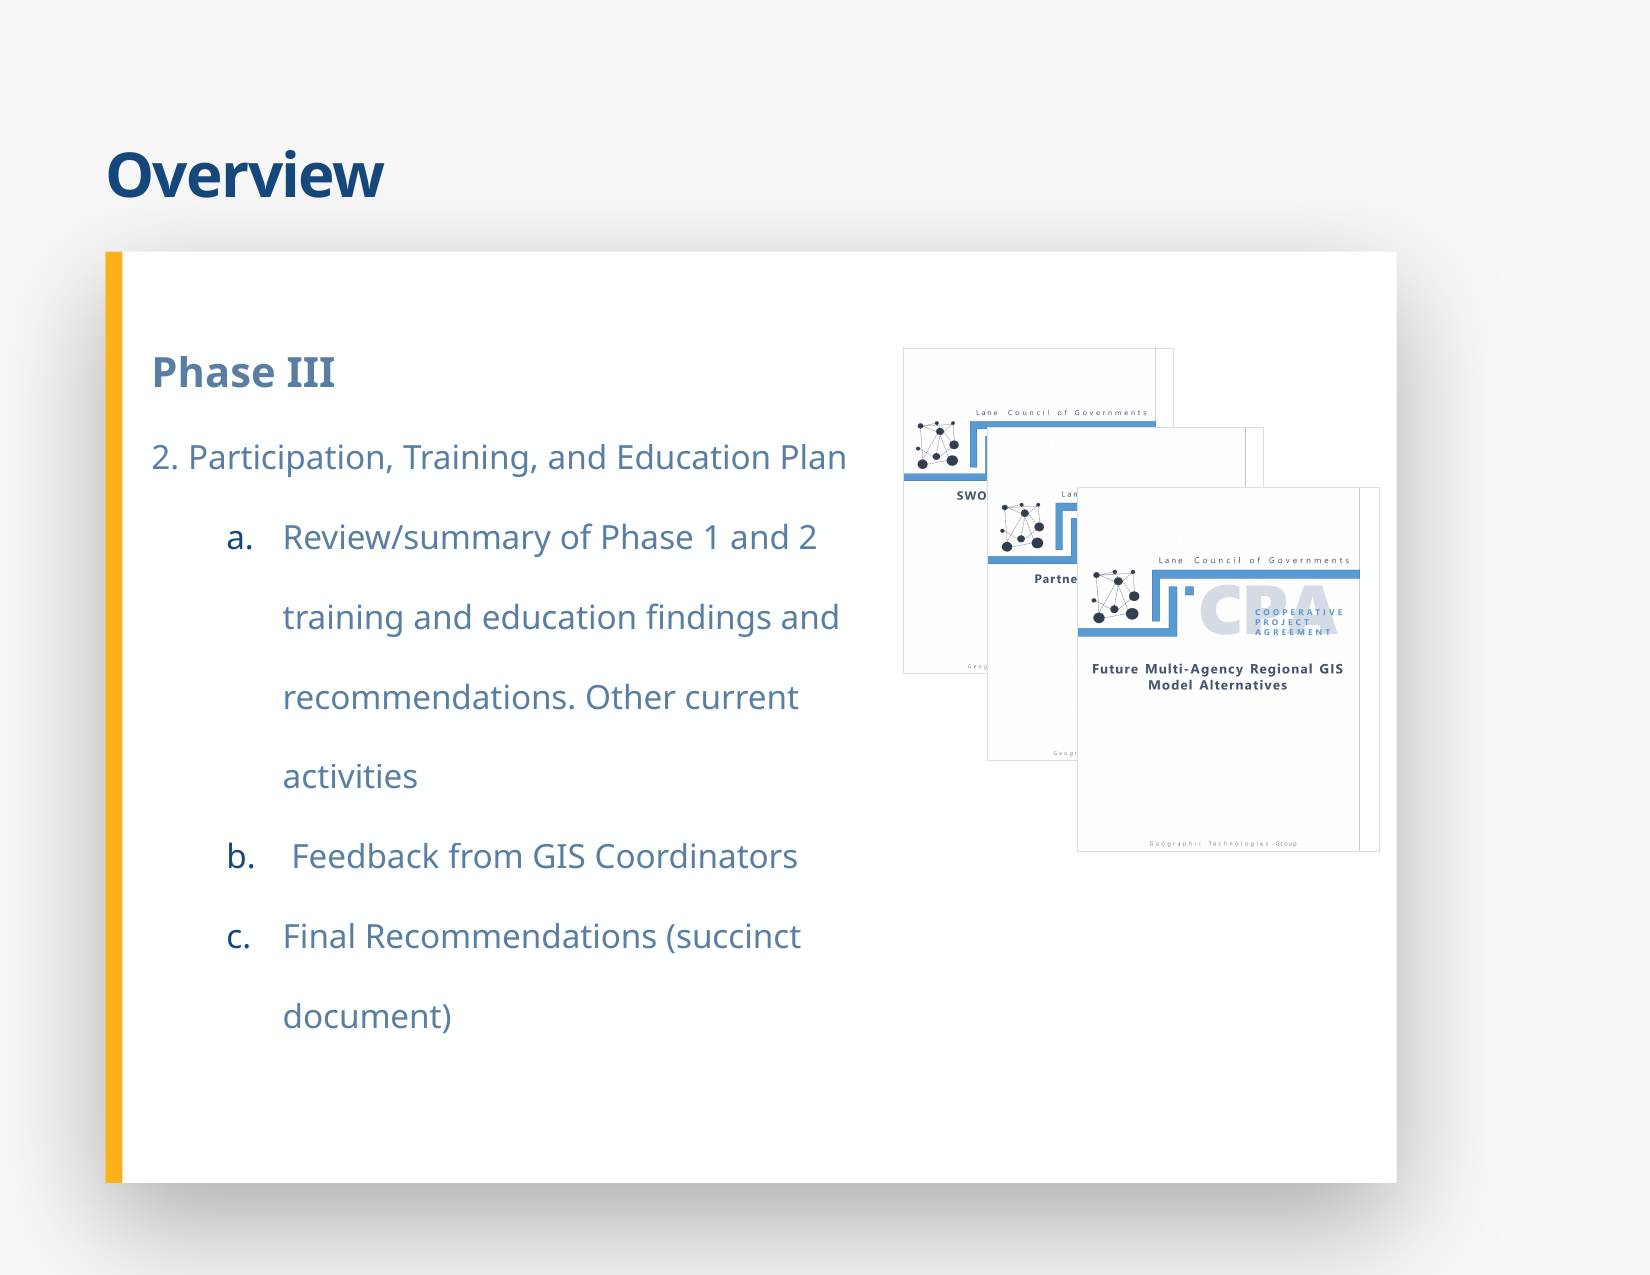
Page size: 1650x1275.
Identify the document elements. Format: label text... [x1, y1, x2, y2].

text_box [105, 251, 1397, 1183]
picture [903, 347, 1380, 852]
title Overview [105, 59, 1411, 292]
